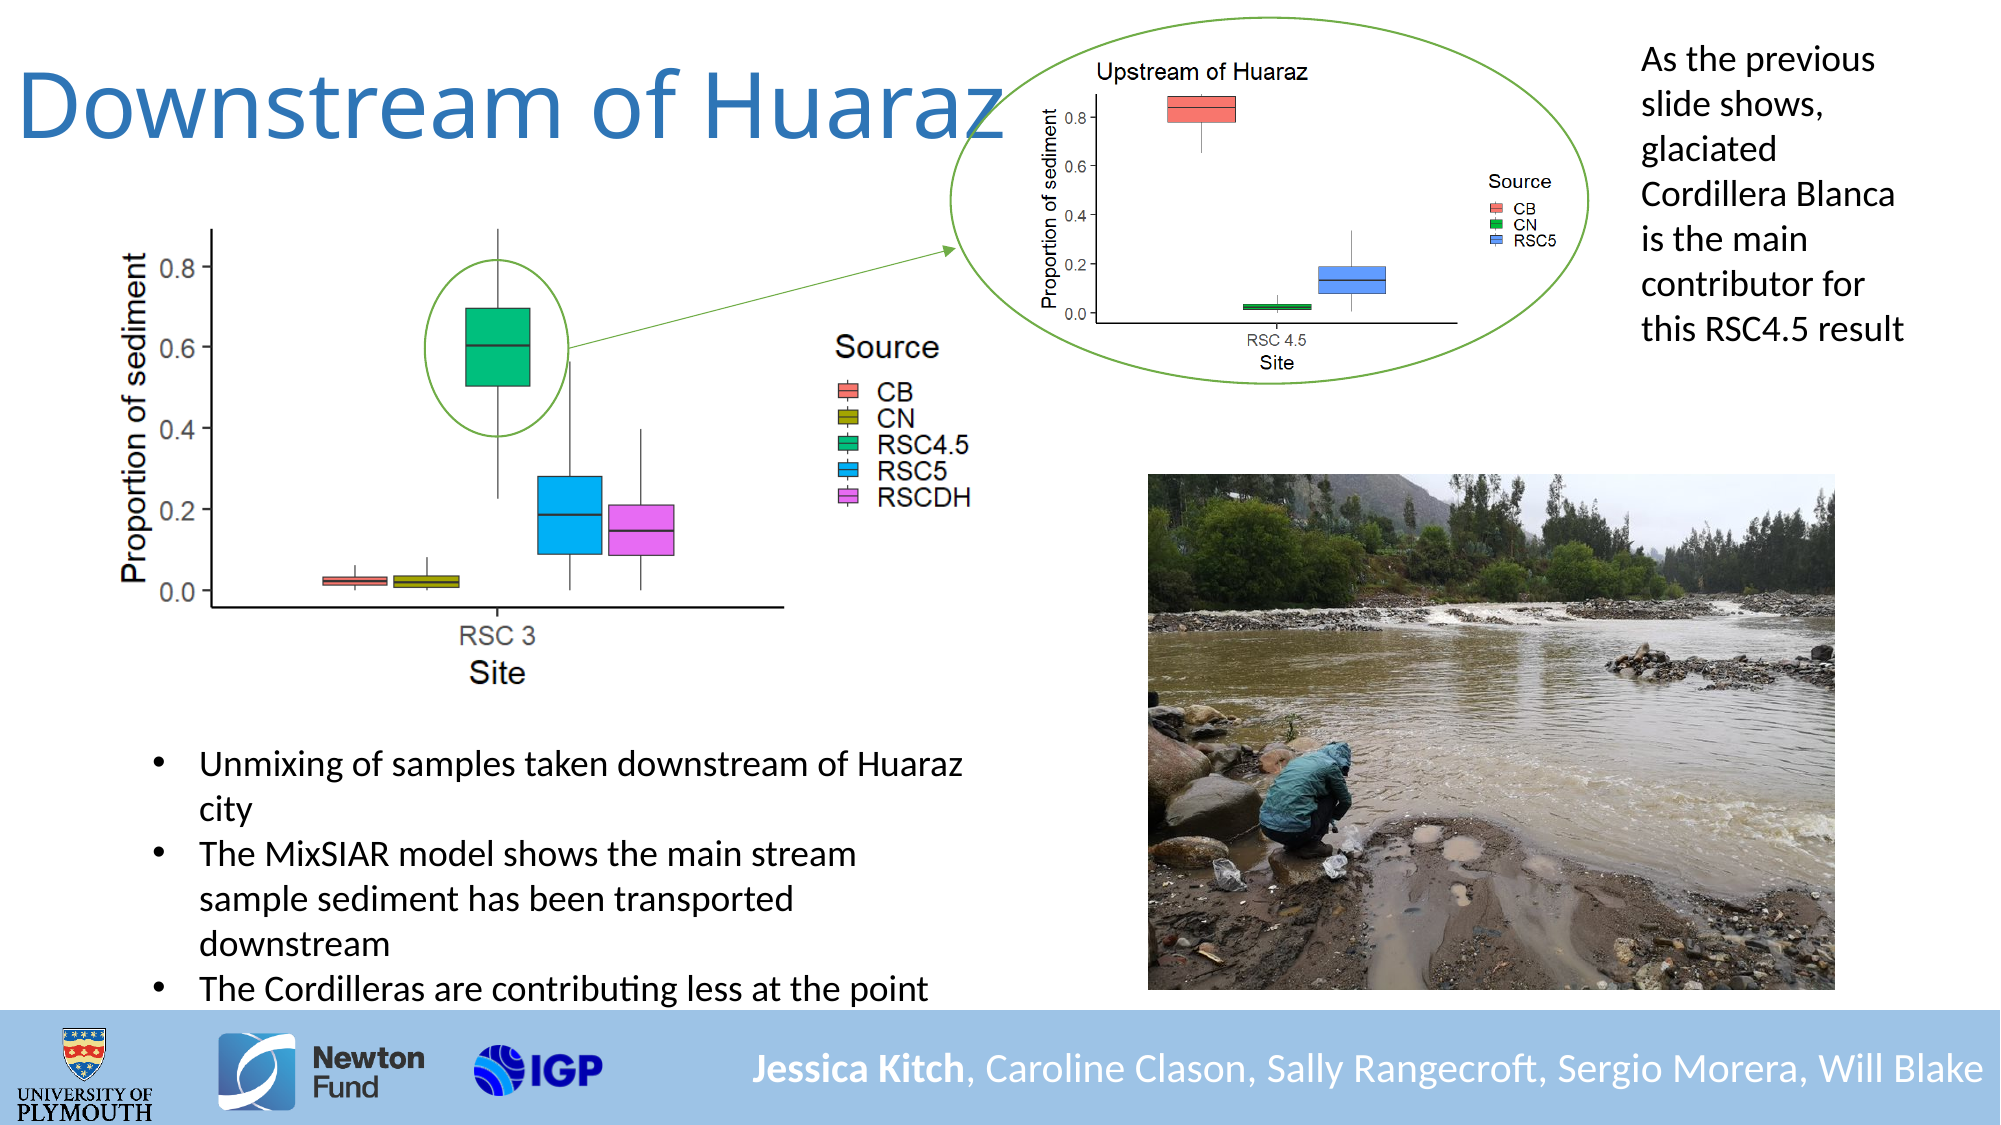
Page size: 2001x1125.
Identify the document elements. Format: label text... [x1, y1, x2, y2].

picture [103, 217, 1006, 707]
title Downstream of Huaraz [0, 0, 1725, 218]
picture [0, 1010, 168, 1125]
picture [208, 1023, 434, 1120]
text_box [1083, 16, 1456, 51]
picture [474, 1045, 604, 1096]
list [1030, 51, 1577, 383]
text_box Jessica Kitch, Caroline Clason, Sally Rangecroft, Sergio Morera, Will Blake [168, 1010, 2000, 1125]
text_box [568, 248, 956, 349]
text_box [1577, 150, 1590, 252]
text_box Unmixing of samples taken downstream of Huaraz city The MixSIAR model shows the main stream sample sediment has been transported downstream The Cordilleras are contributing less at the point [137, 731, 984, 1010]
picture [1148, 474, 1835, 990]
text_box [949, 78, 1030, 323]
text_box As the previous slide shows, glaciated Cordillera Blanca is the main contributor for this RSC4.5 result [1626, 26, 1928, 357]
